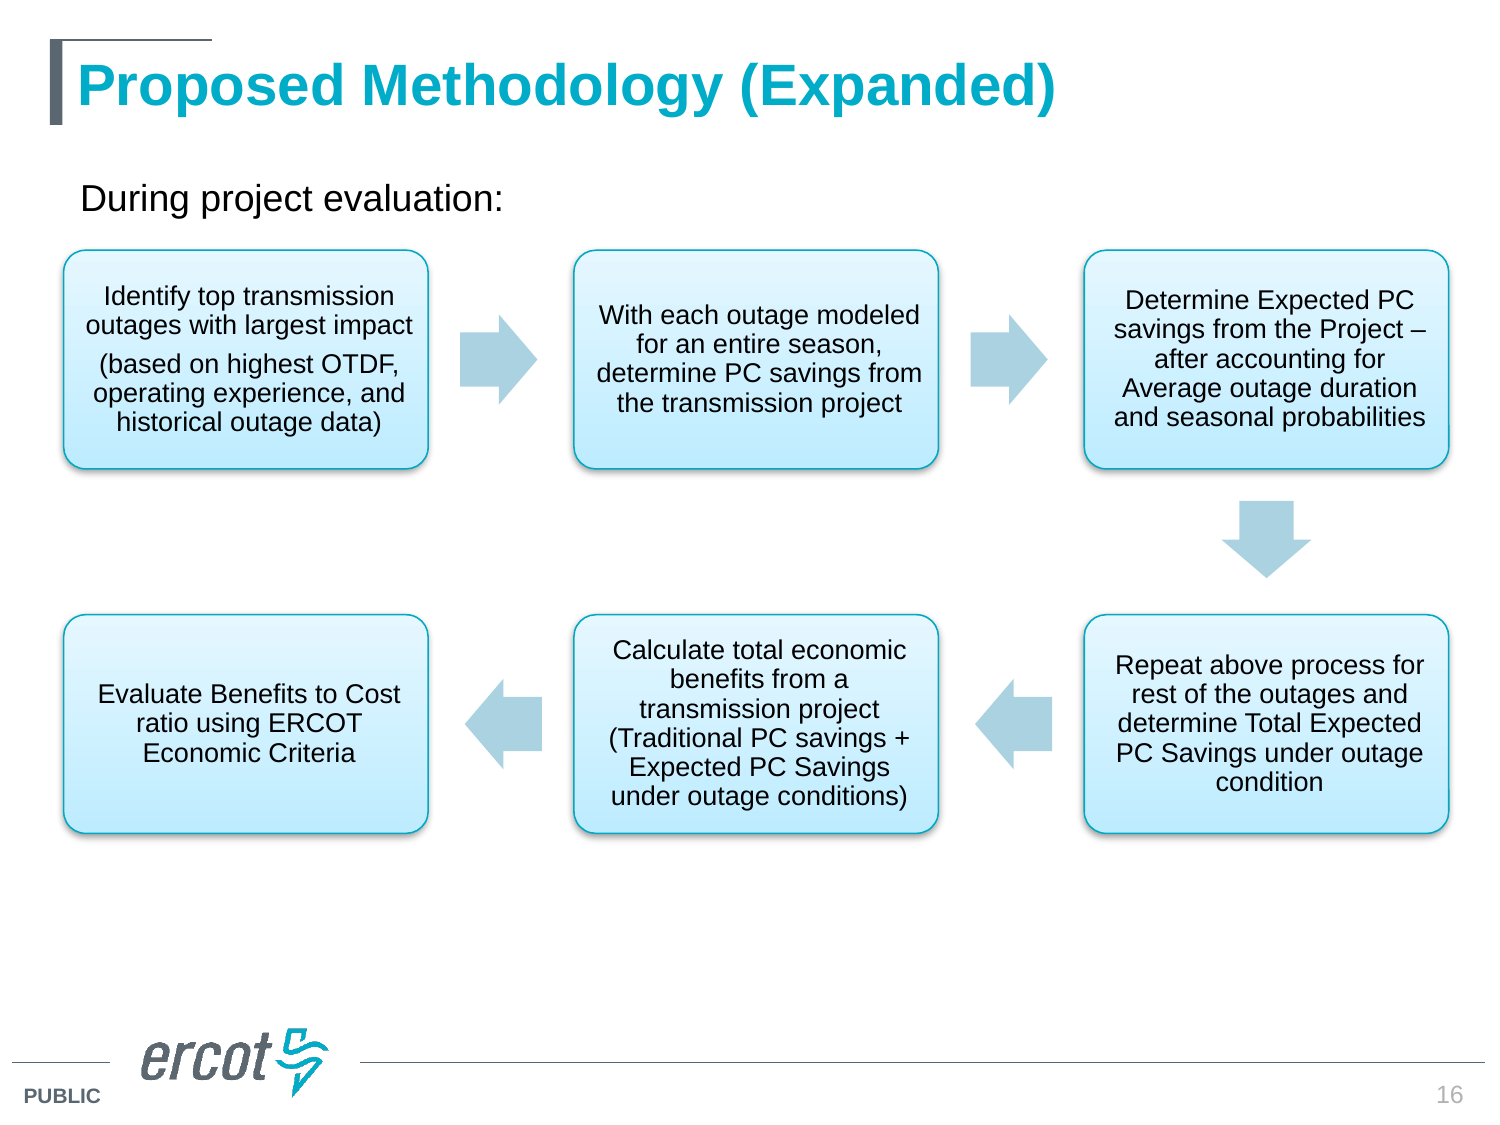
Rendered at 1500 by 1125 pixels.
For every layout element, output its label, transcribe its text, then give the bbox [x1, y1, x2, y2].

picture [137, 1024, 332, 1100]
title Proposed Methodology (Expanded) [62, 39, 1450, 228]
slide_number 16 [1412, 1076, 1488, 1112]
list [62, 249, 1451, 834]
text_box During project evaluation: [65, 166, 519, 227]
